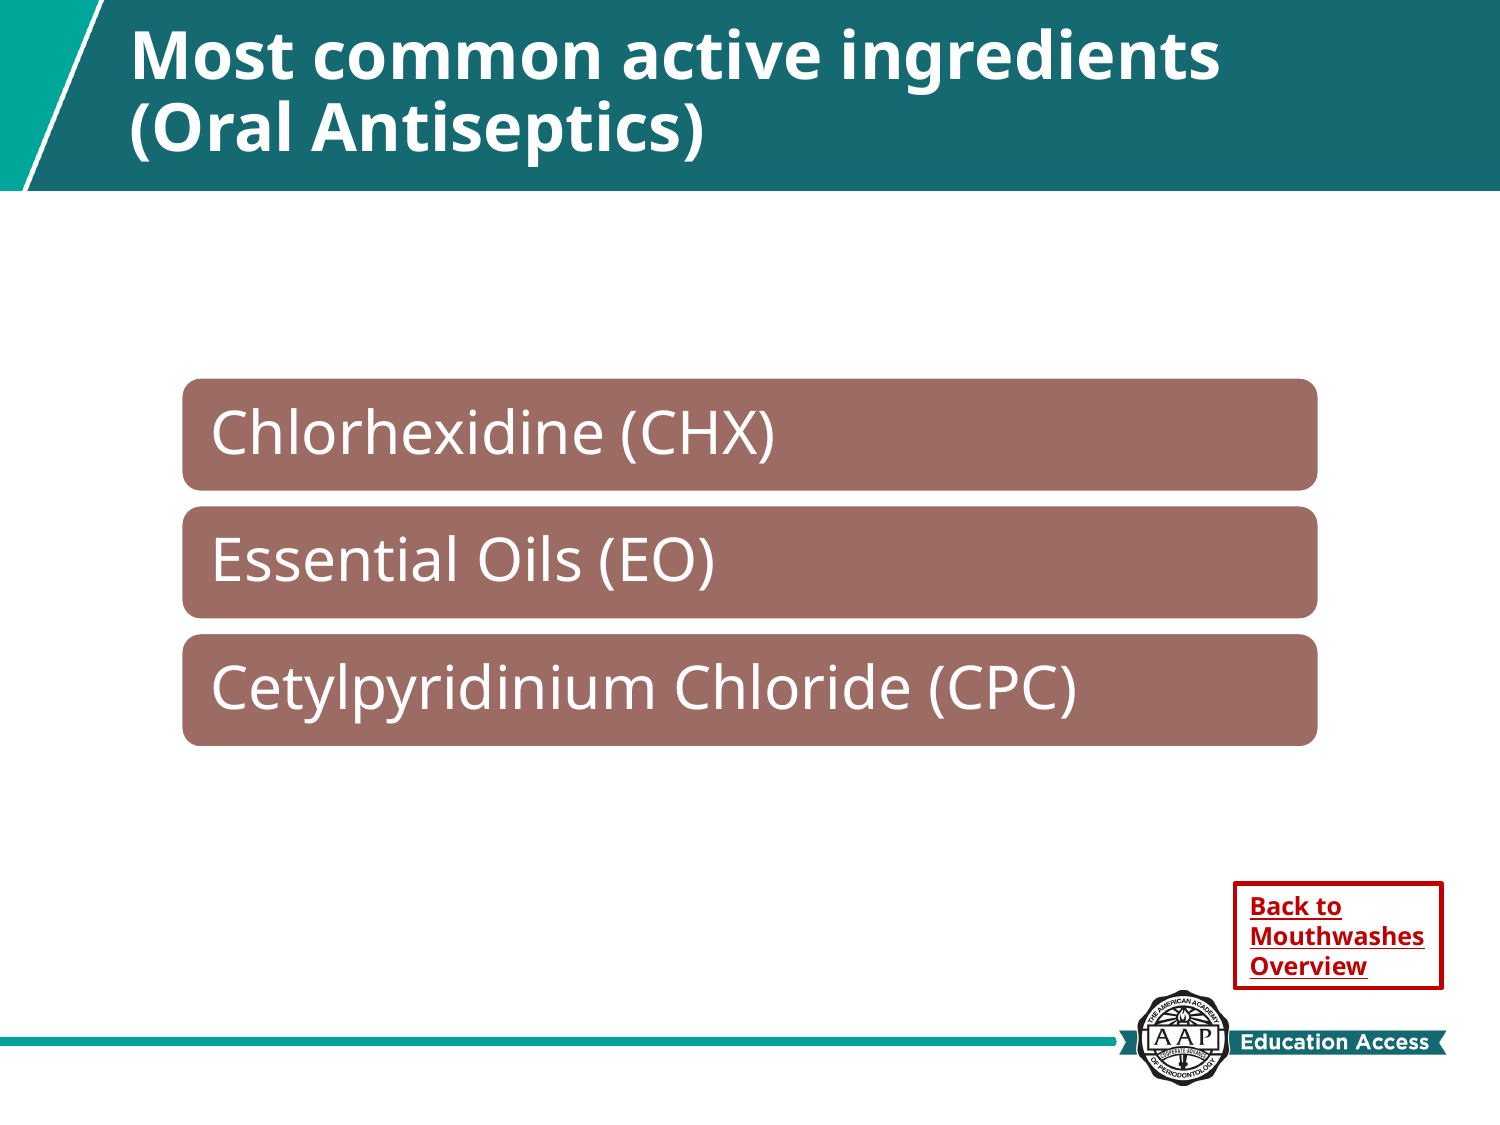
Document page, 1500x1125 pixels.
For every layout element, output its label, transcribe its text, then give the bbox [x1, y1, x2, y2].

picture [0, 983, 1476, 1092]
title Most common active ingredients (Oral Antiseptics) [117, 0, 1383, 189]
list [181, 375, 1319, 750]
text_box Back to Mouthwashes Overview [1234, 883, 1442, 988]
picture [0, 0, 1500, 209]
